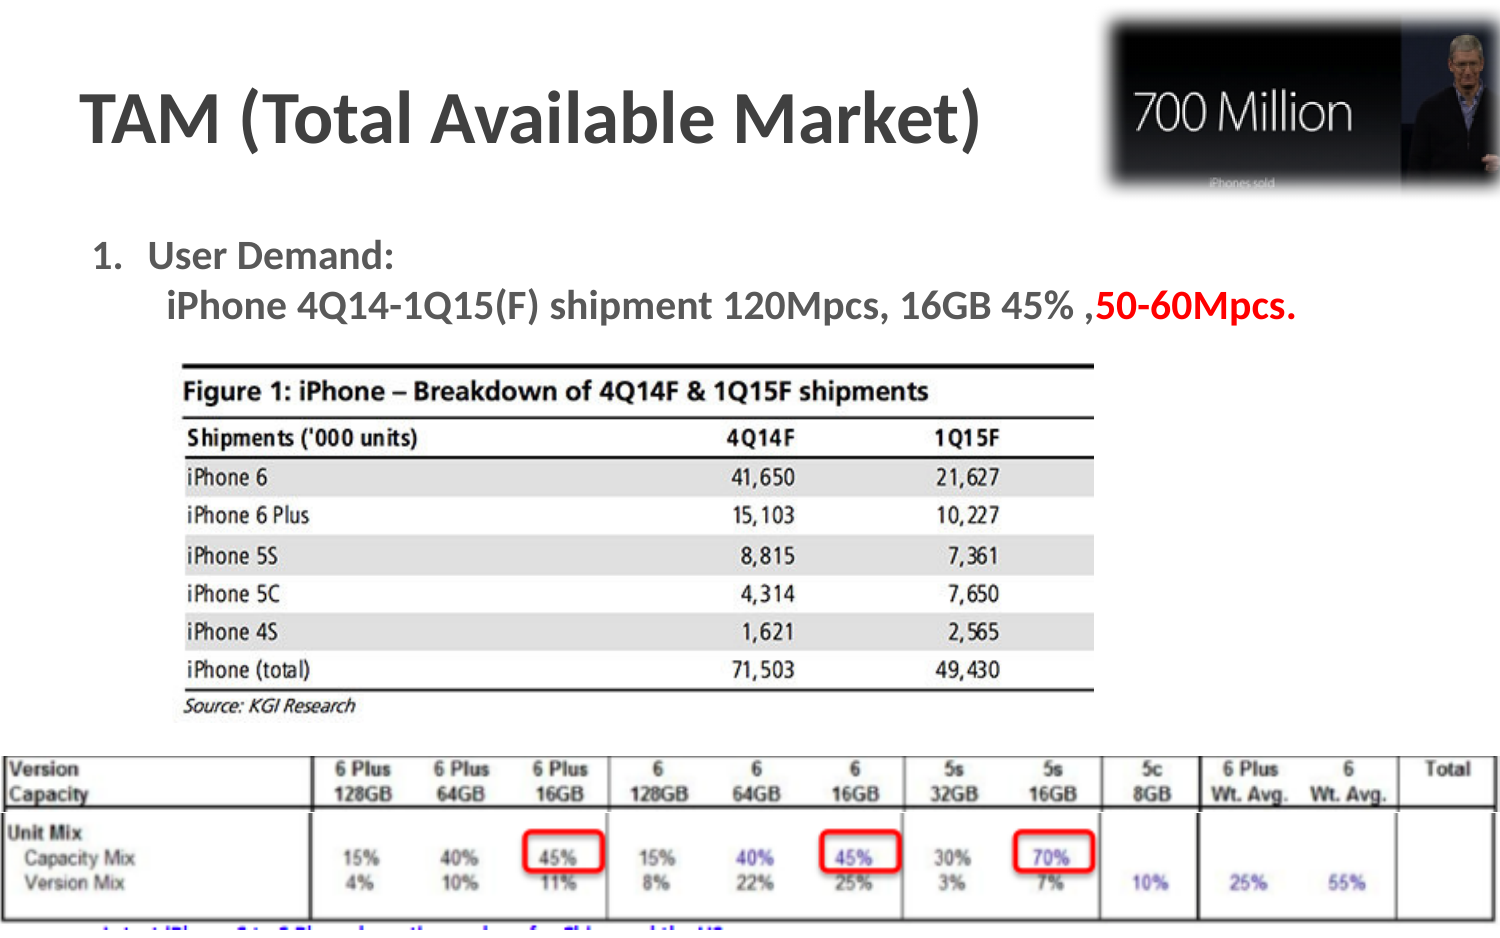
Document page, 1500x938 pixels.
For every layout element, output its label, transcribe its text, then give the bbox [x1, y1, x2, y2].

picture [170, 362, 1095, 723]
text_box User Demand: iPhone 4Q14-1Q15(F) shipment 120Mpcs, 16GB 45% ,50-60Mpcs. [76, 220, 1388, 336]
text_box TAM (Total Available Market) [64, 43, 1087, 184]
picture [0, 756, 1500, 812]
picture [1092, 3, 1500, 218]
picture [0, 813, 1500, 930]
